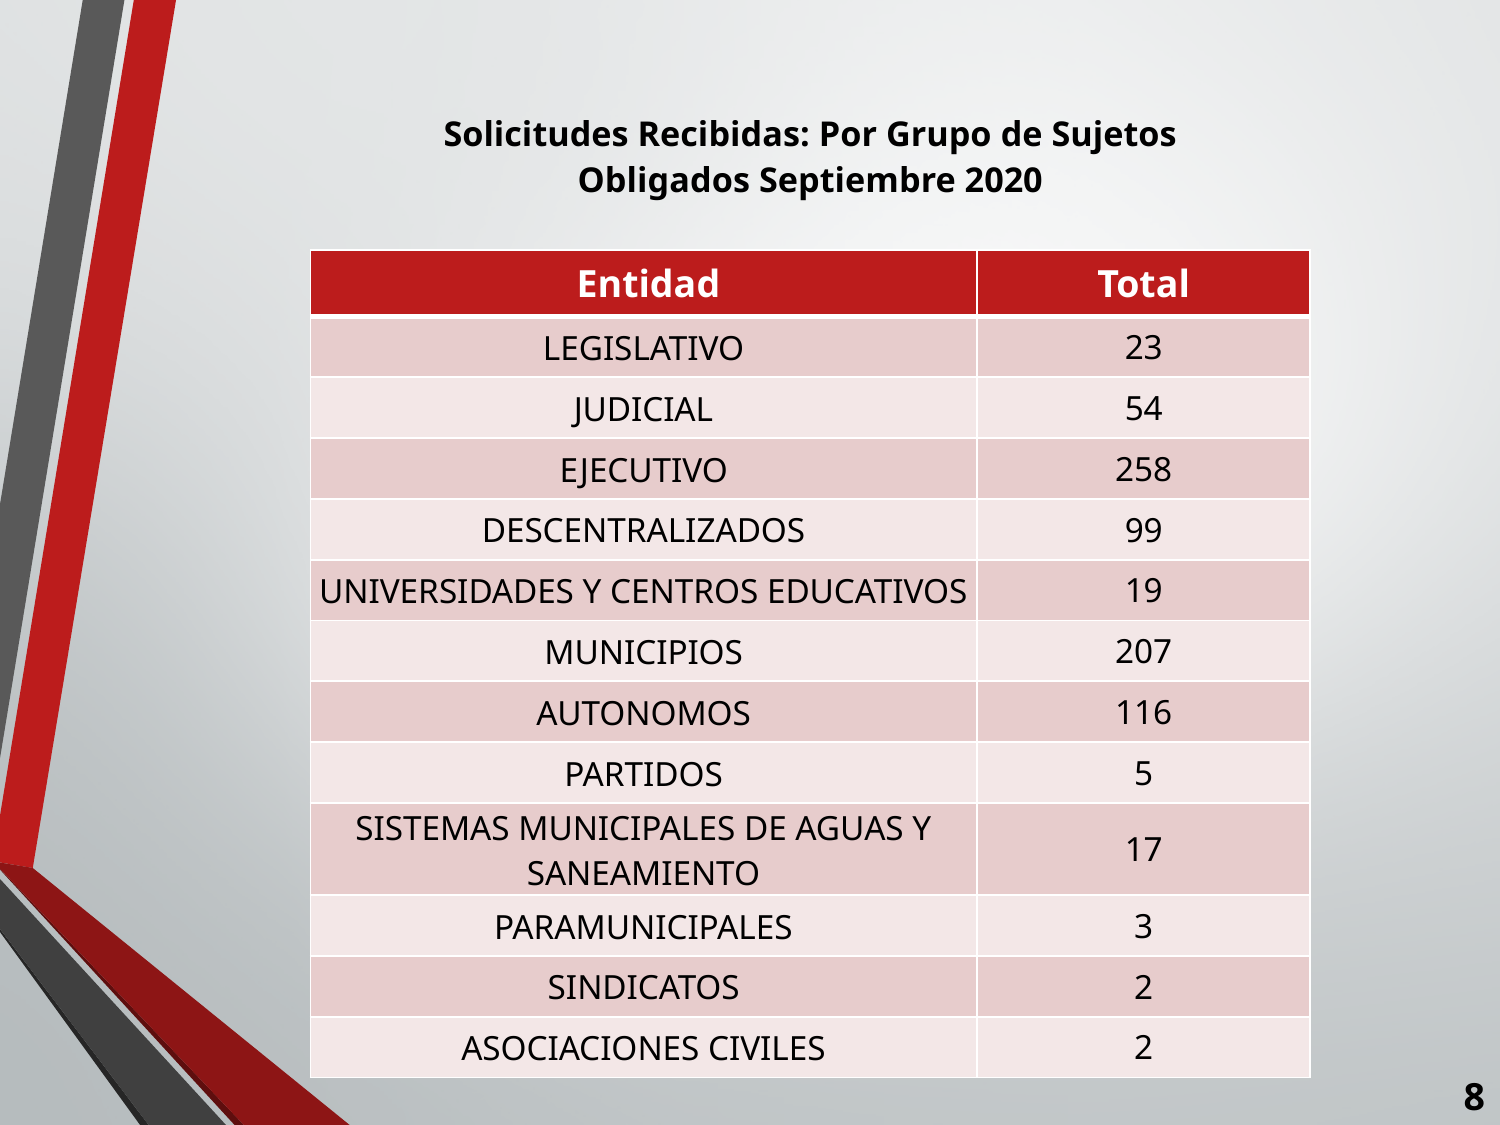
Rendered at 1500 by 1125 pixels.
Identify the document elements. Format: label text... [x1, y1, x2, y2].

table_cell 19 [978, 561, 1309, 620]
table_cell EJECUTIVO [311, 439, 976, 498]
table_cell 207 [978, 621, 1309, 680]
slide_number 8 [1429, 1065, 1500, 1125]
table_cell 5 [978, 743, 1309, 802]
table_cell 3 [978, 896, 1309, 955]
table_cell UNIVERSIDADES Y CENTROS EDUCATIVOS [311, 561, 976, 620]
table_cell LEGISLATIVO [311, 319, 976, 376]
table_cell MUNICIPIOS [311, 621, 976, 680]
table_cell SISTEMAS MUNICIPALES DE AGUAS Y SANEAMIENTO [311, 804, 976, 894]
table_cell 258 [978, 439, 1309, 498]
table_cell ASOCIACIONES CIVILES [311, 1018, 976, 1077]
table_cell 23 [978, 319, 1309, 376]
table_cell SINDICATOS [311, 957, 976, 1016]
title Solicitudes Recibidas: Por Grupo de Sujetos Obligados Septiembre 2020 [97, 101, 1500, 211]
table_cell PARAMUNICIPALES [311, 896, 976, 955]
table_cell AUTONOMOS [311, 682, 976, 741]
table_cell JUDICIAL [311, 378, 976, 437]
table_cell 116 [978, 682, 1309, 741]
table_cell 17 [978, 804, 1309, 894]
table_cell 2 [978, 1018, 1309, 1077]
table_cell 99 [978, 500, 1309, 559]
table_header Total [978, 251, 1309, 314]
table_cell 2 [978, 957, 1309, 1016]
table_cell 54 [978, 378, 1309, 437]
table_cell DESCENTRALIZADOS [311, 500, 976, 559]
table_cell PARTIDOS [311, 743, 976, 802]
table_header Entidad [311, 251, 976, 314]
